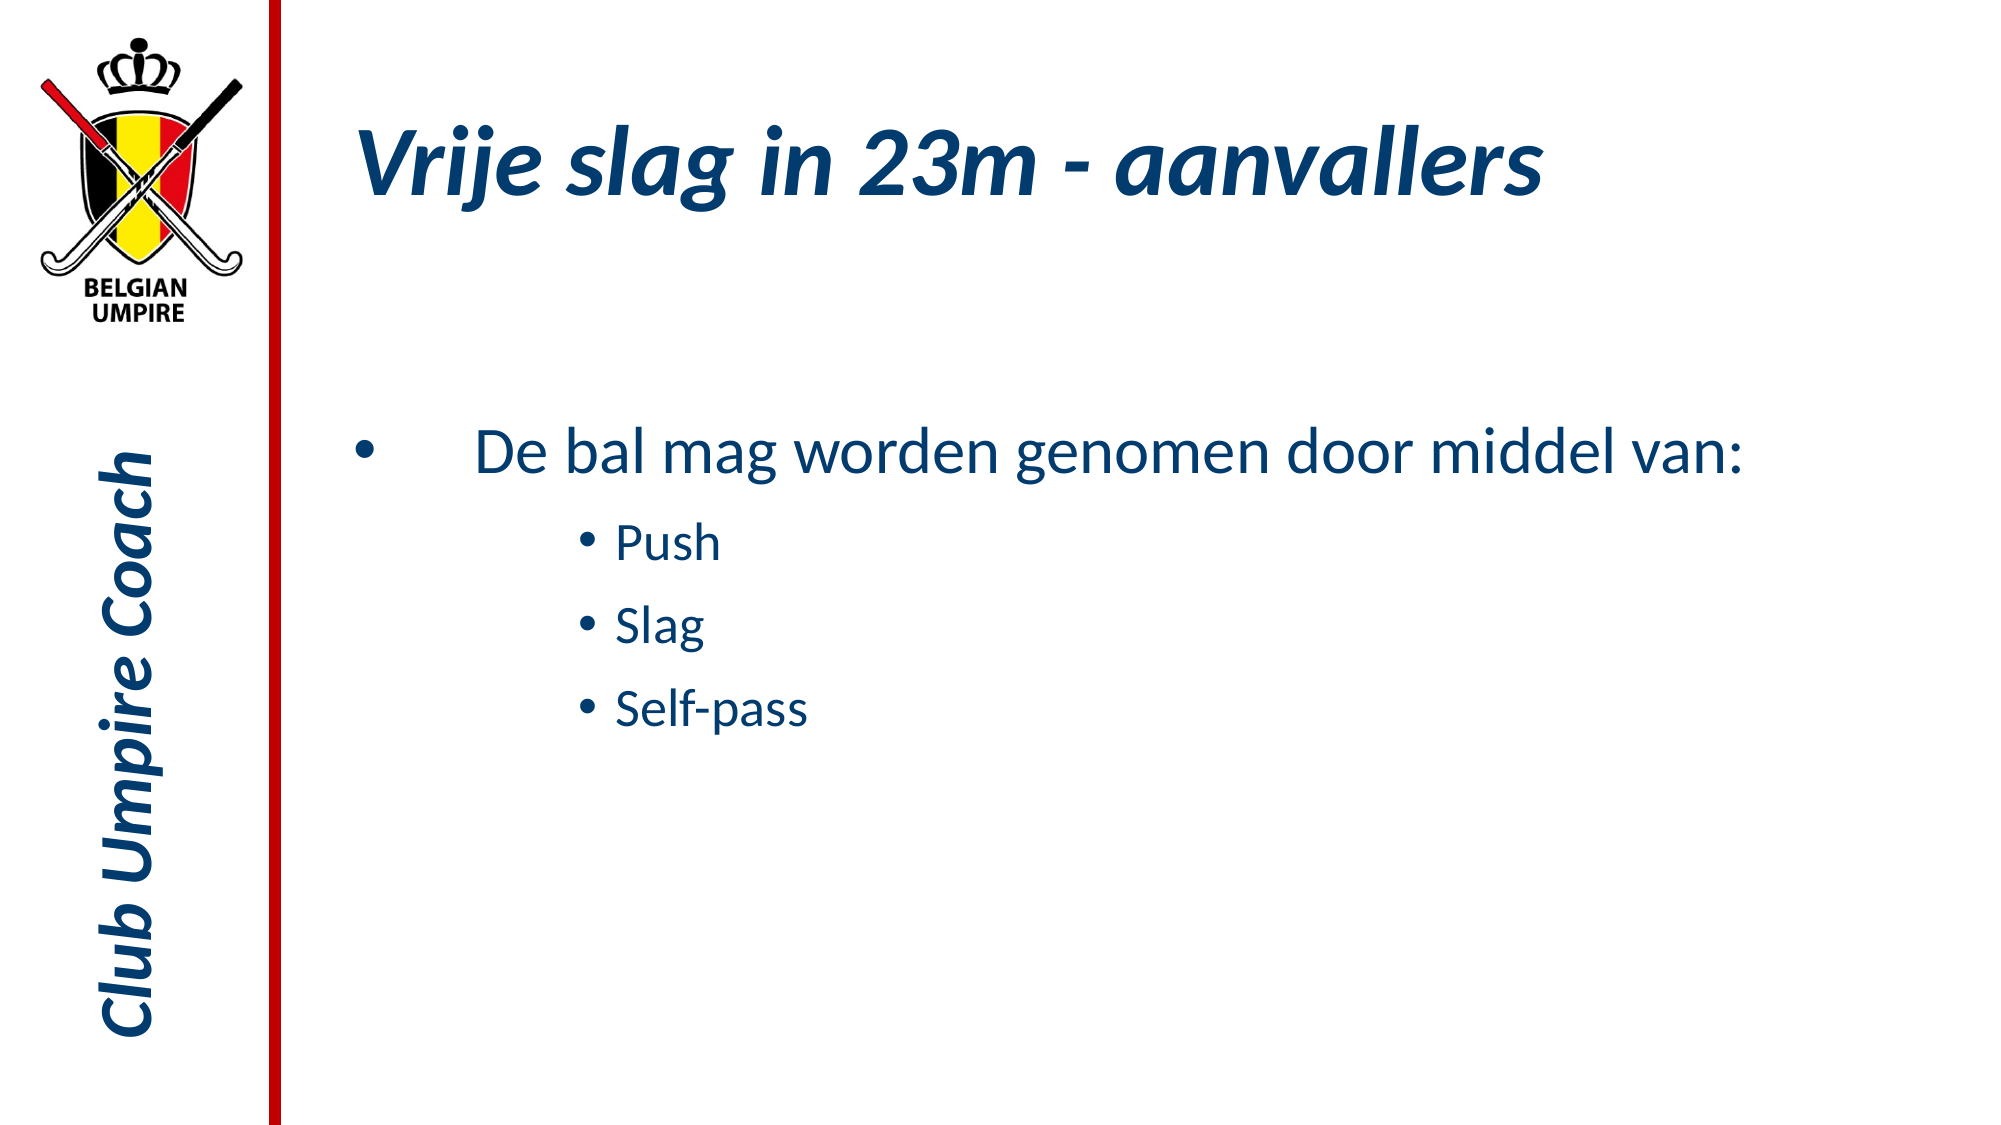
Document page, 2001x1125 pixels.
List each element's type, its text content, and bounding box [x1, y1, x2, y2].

picture [29, 31, 251, 333]
list De bal mag worden genomen door middel van: Push Slag Self-pass [338, 207, 1970, 1085]
title Vrije slag in 23m - aanvallers [338, 27, 1970, 180]
